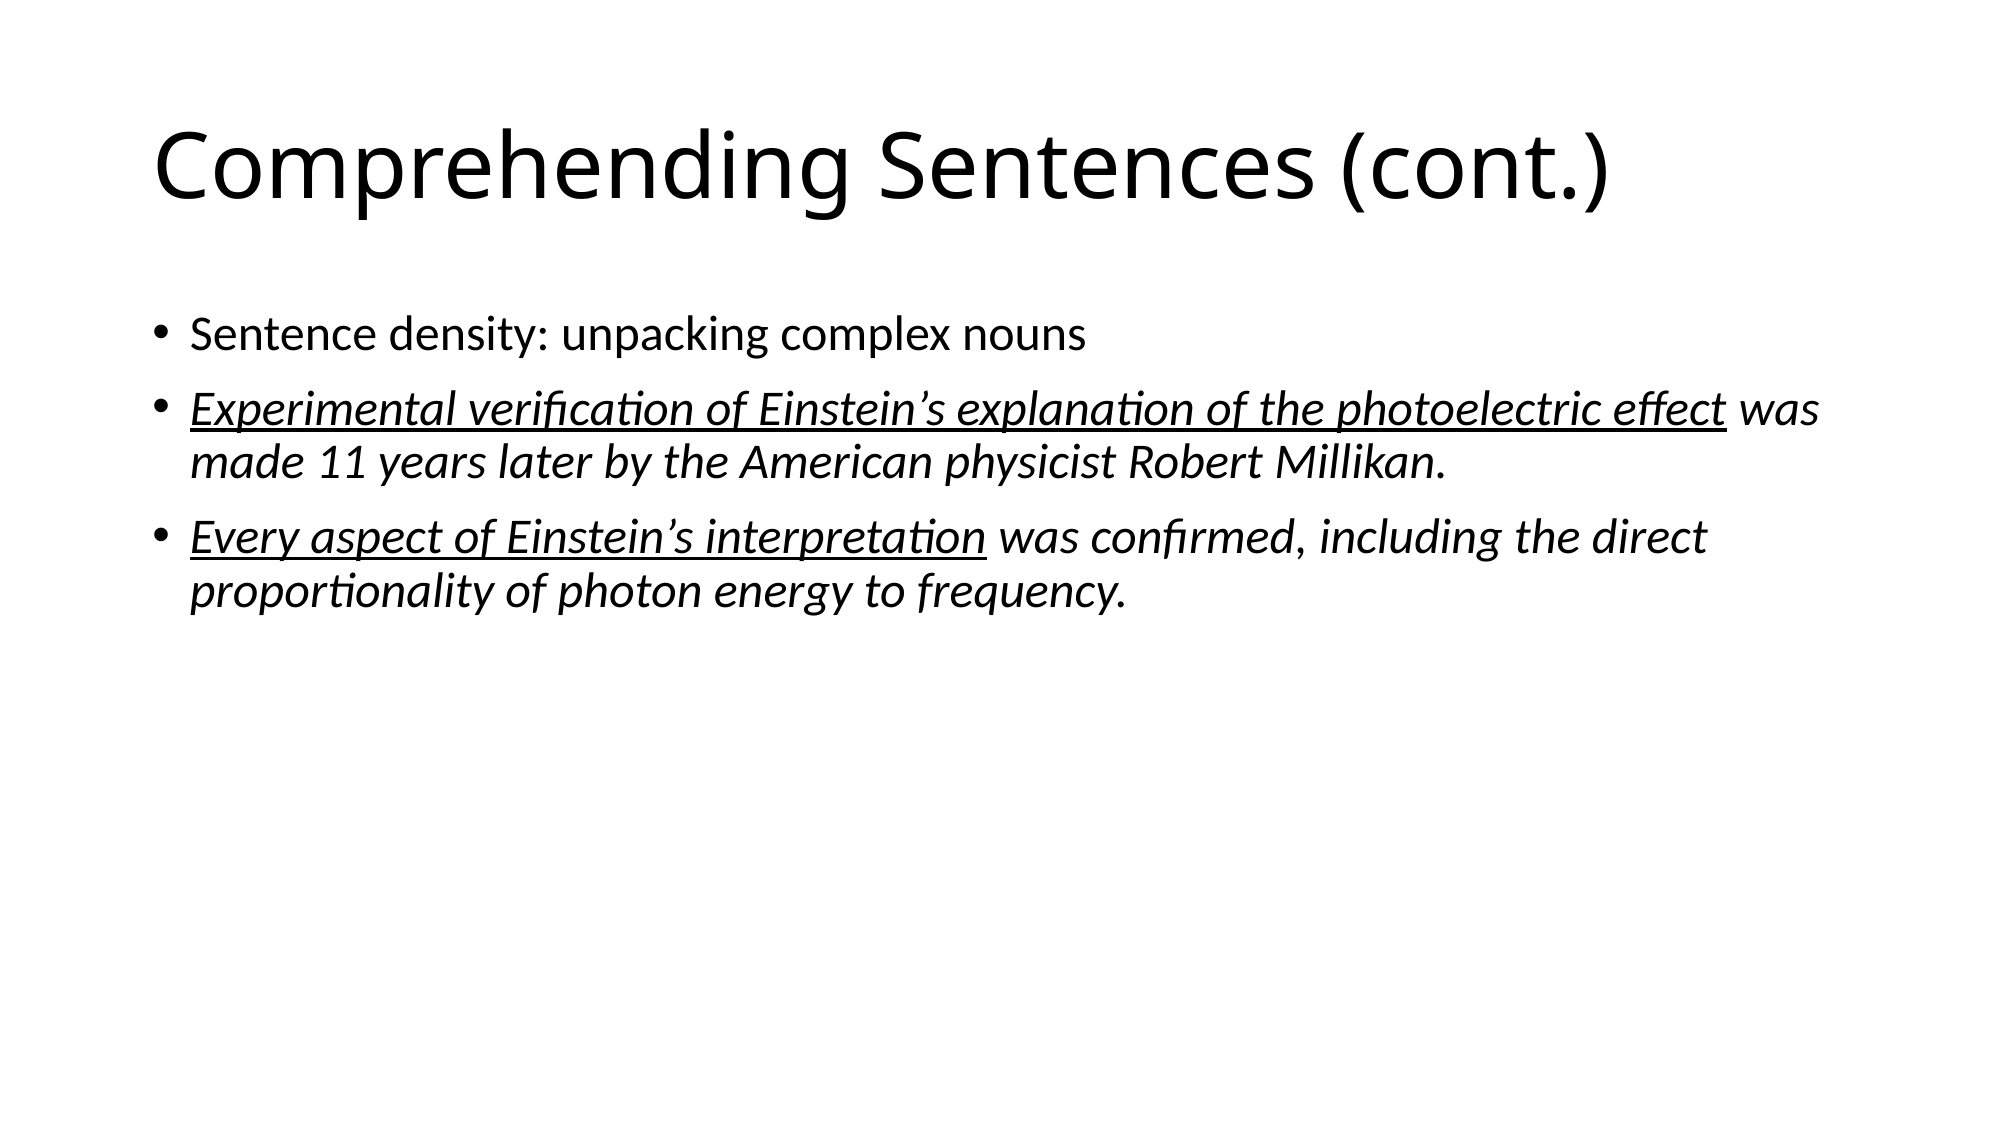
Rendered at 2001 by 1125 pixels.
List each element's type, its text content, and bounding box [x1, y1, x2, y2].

title Comprehending Sentences (cont.) [137, 59, 1863, 278]
list Sentence density: unpacking complex nouns Experimental verification of Einstein’s explanation of the photoelectric effect was made 11 years later by the American physicist Robert Millikan. Every aspect of Einstein’s interpretation was confirmed, including the direct proportionality of photon energy to frequency. [137, 299, 1863, 1014]
